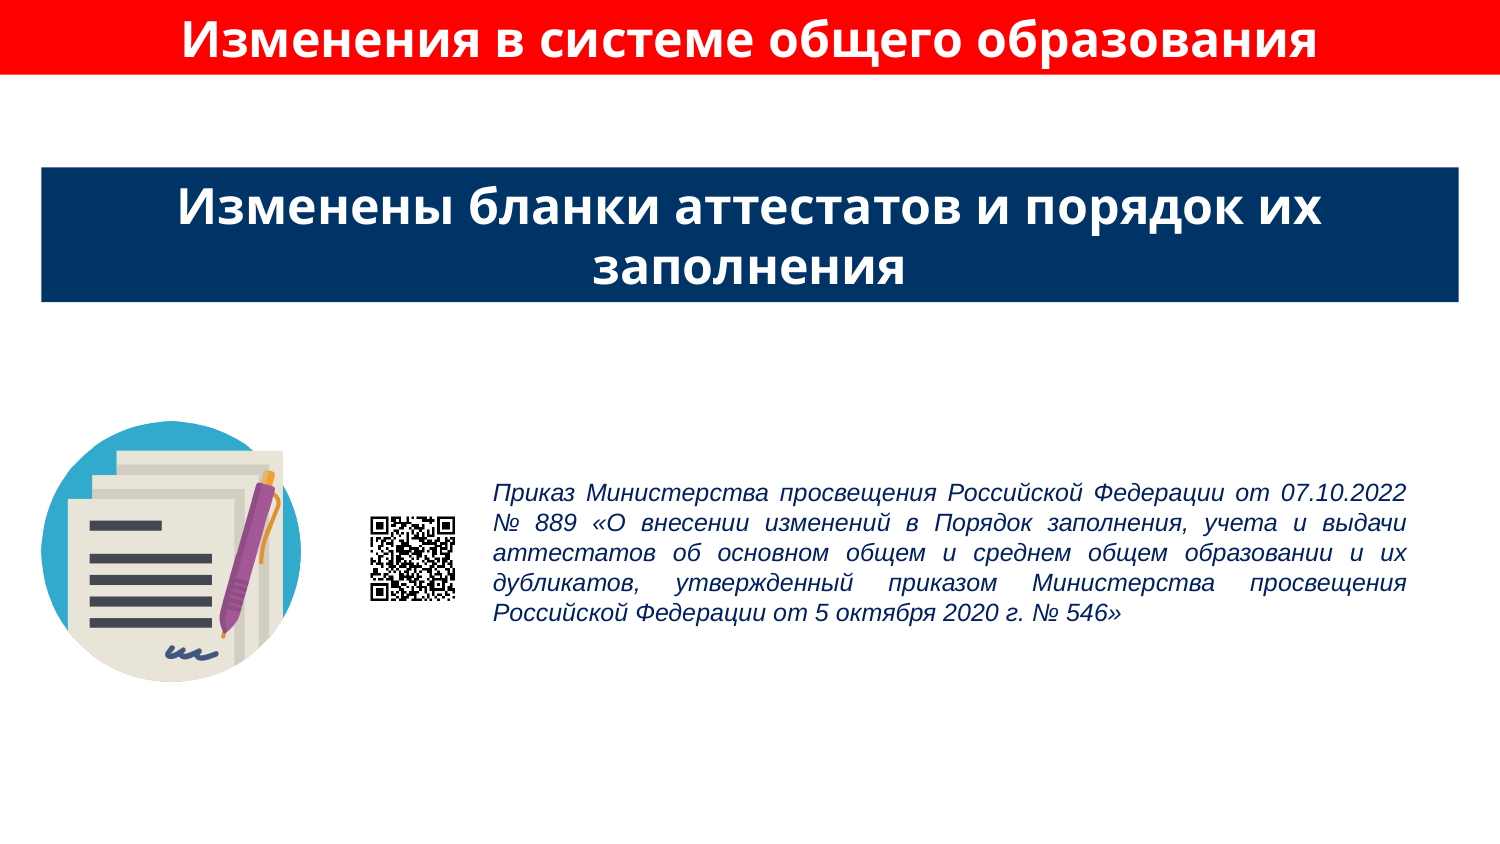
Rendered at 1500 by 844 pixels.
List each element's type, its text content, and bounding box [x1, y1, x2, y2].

picture [360, 506, 465, 612]
text_box Изменены бланки аттестатов и порядок их заполнения [41, 167, 1459, 303]
text_box Изменения в системе общего образования [0, 0, 1500, 75]
picture [41, 421, 301, 682]
text_box Приказ Министерства просвещения Российской Федерации от 07.10.2022 № 889 «О внесении изменений в Порядок заполнения, учета и выдачи аттестатов об основном общем и среднем общем образовании и их дубликатов, утвержденный приказом Министерства просвещения Российской Федерации от 5 октября 2020 г. № 546» [478, 469, 1424, 634]
